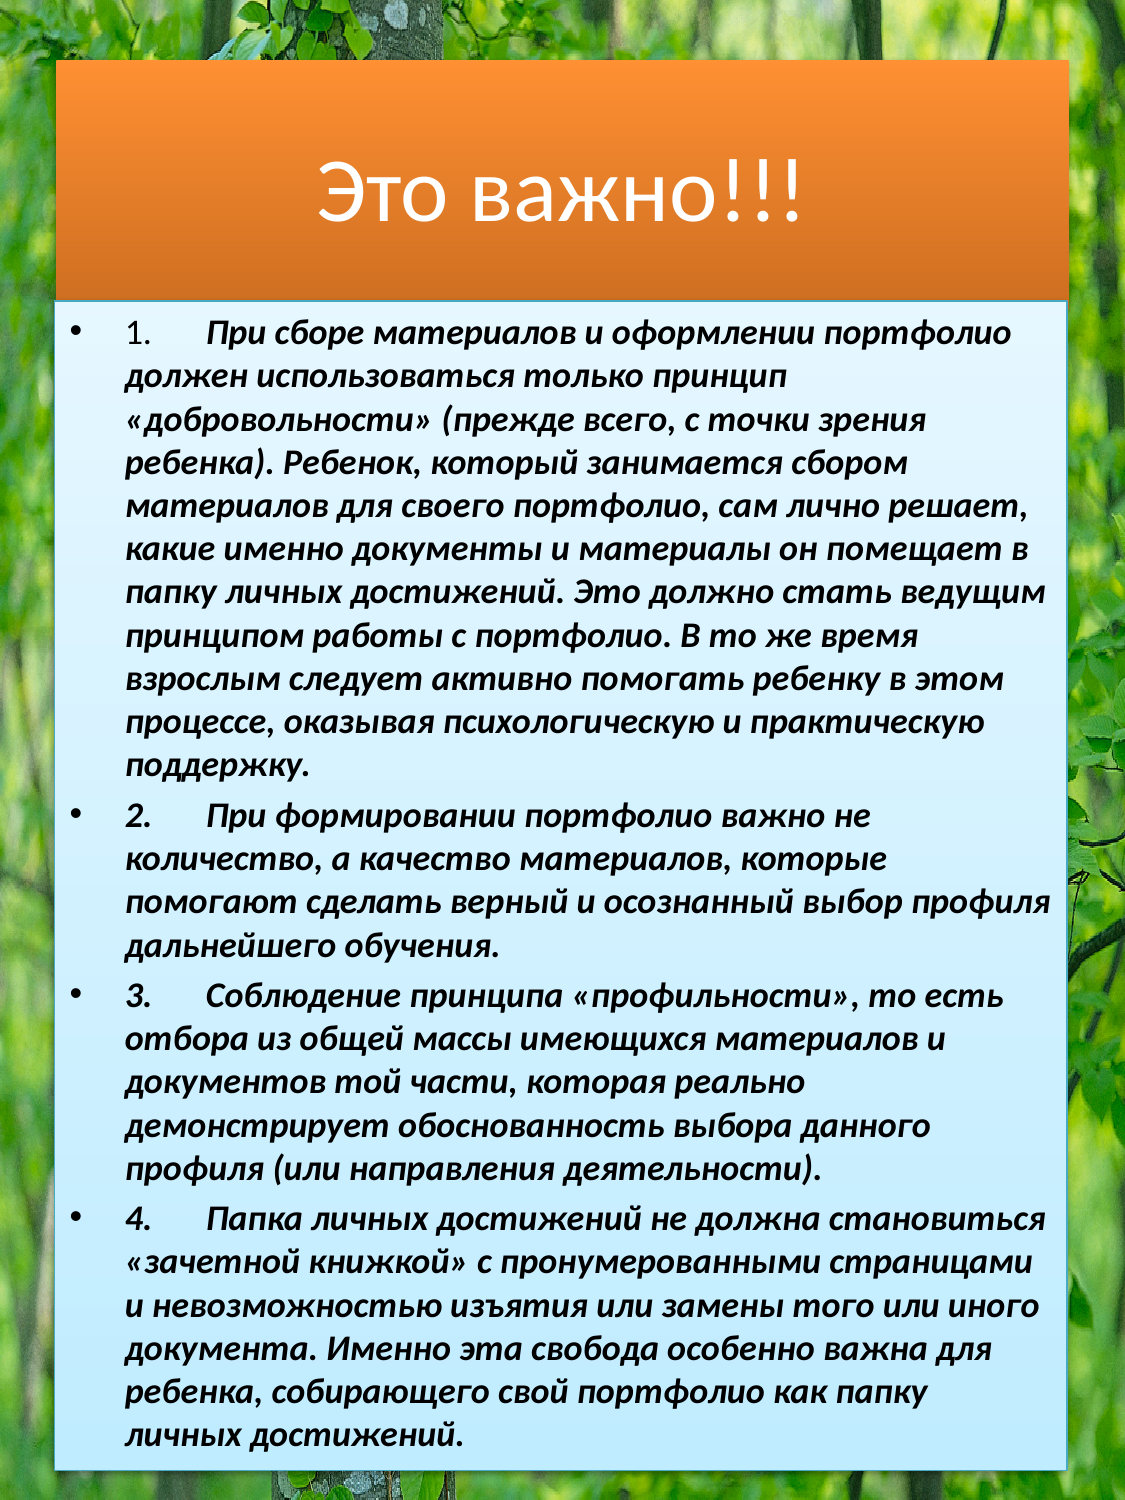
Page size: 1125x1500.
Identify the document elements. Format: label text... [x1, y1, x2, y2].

picture [0, 0, 1125, 1500]
list 1. При сборе материалов и оформлении портфолио должен использоваться только принцип «добровольности» (прежде всего, с точки зрения ребенка). Ребенок, который занимается сбором материалов для своего портфолио, сам лично решает, какие именно документы и материалы он помещает в папку личных достижений. Это должно стать ведущим принципом работы с портфолио. В то же время взрослым следует активно помогать ребенку в этом процессе, оказывая психологическую и практическую поддержку. 2. При формировании портфолио важно не количество, а качество материалов, которые помогают сделать верный и осознанный выбор профиля дальнейшего обучения. 3. Соблюдение принципа «профильности», то есть отбора из общей массы имеющихся материалов и документов той части, которая реально демонстрирует обоснованность выбора данного профиля (или направления деятельности). 4. Папка личных достижений не должна становиться «зачетной книжкой» с пронумерованными страницами и невозможностью изъятия или замены того или иного документа. Именно эта свобода особенно важна для ребенка, собирающего свой портфолио как папку личных достижений. [54, 300, 1068, 1471]
title Это важно!!! [56, 60, 1069, 302]
